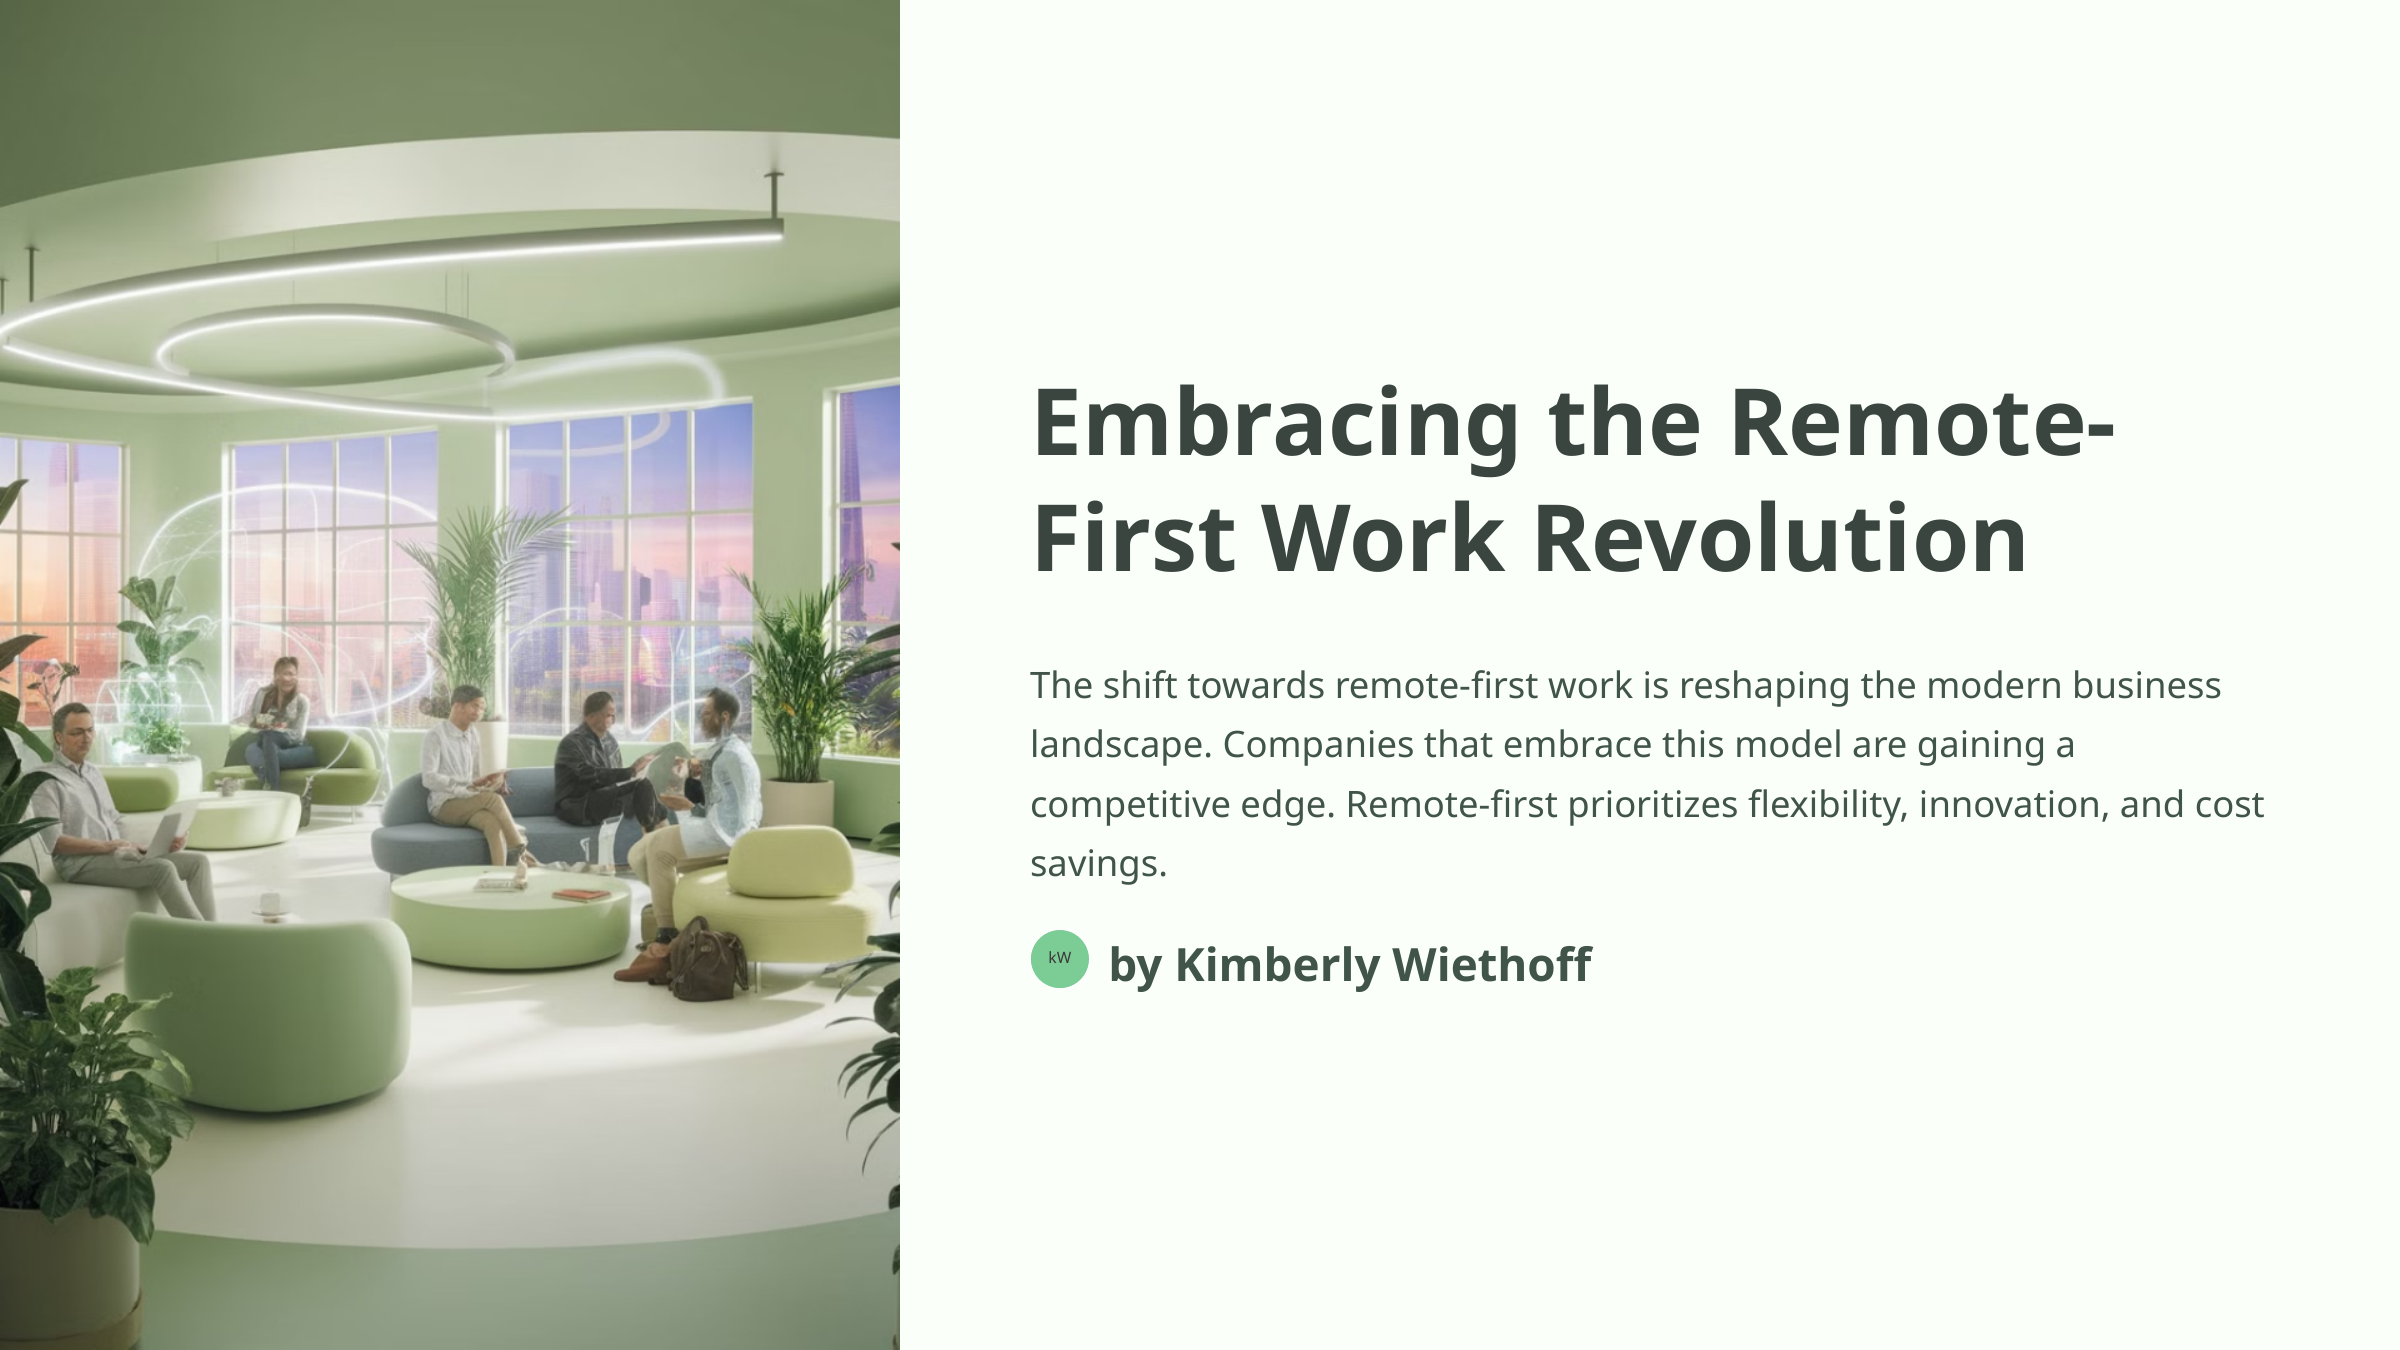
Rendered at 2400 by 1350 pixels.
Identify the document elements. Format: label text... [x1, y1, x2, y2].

text_box by Kimberly Wiethoff [1108, 926, 1624, 992]
text_box kW [1046, 951, 1074, 968]
text_box Embracing the Remote-First Work Revolution [1030, 358, 2270, 591]
text_box The shift towards remote-first work is reshaping the modern business landscape. Companies that embrace this model are gaining a competitive edge. Remote-first prioritizes flexibility, innovation, and cost savings. [1030, 646, 2270, 885]
text_box [1030, 929, 1090, 989]
picture [0, 0, 900, 1350]
